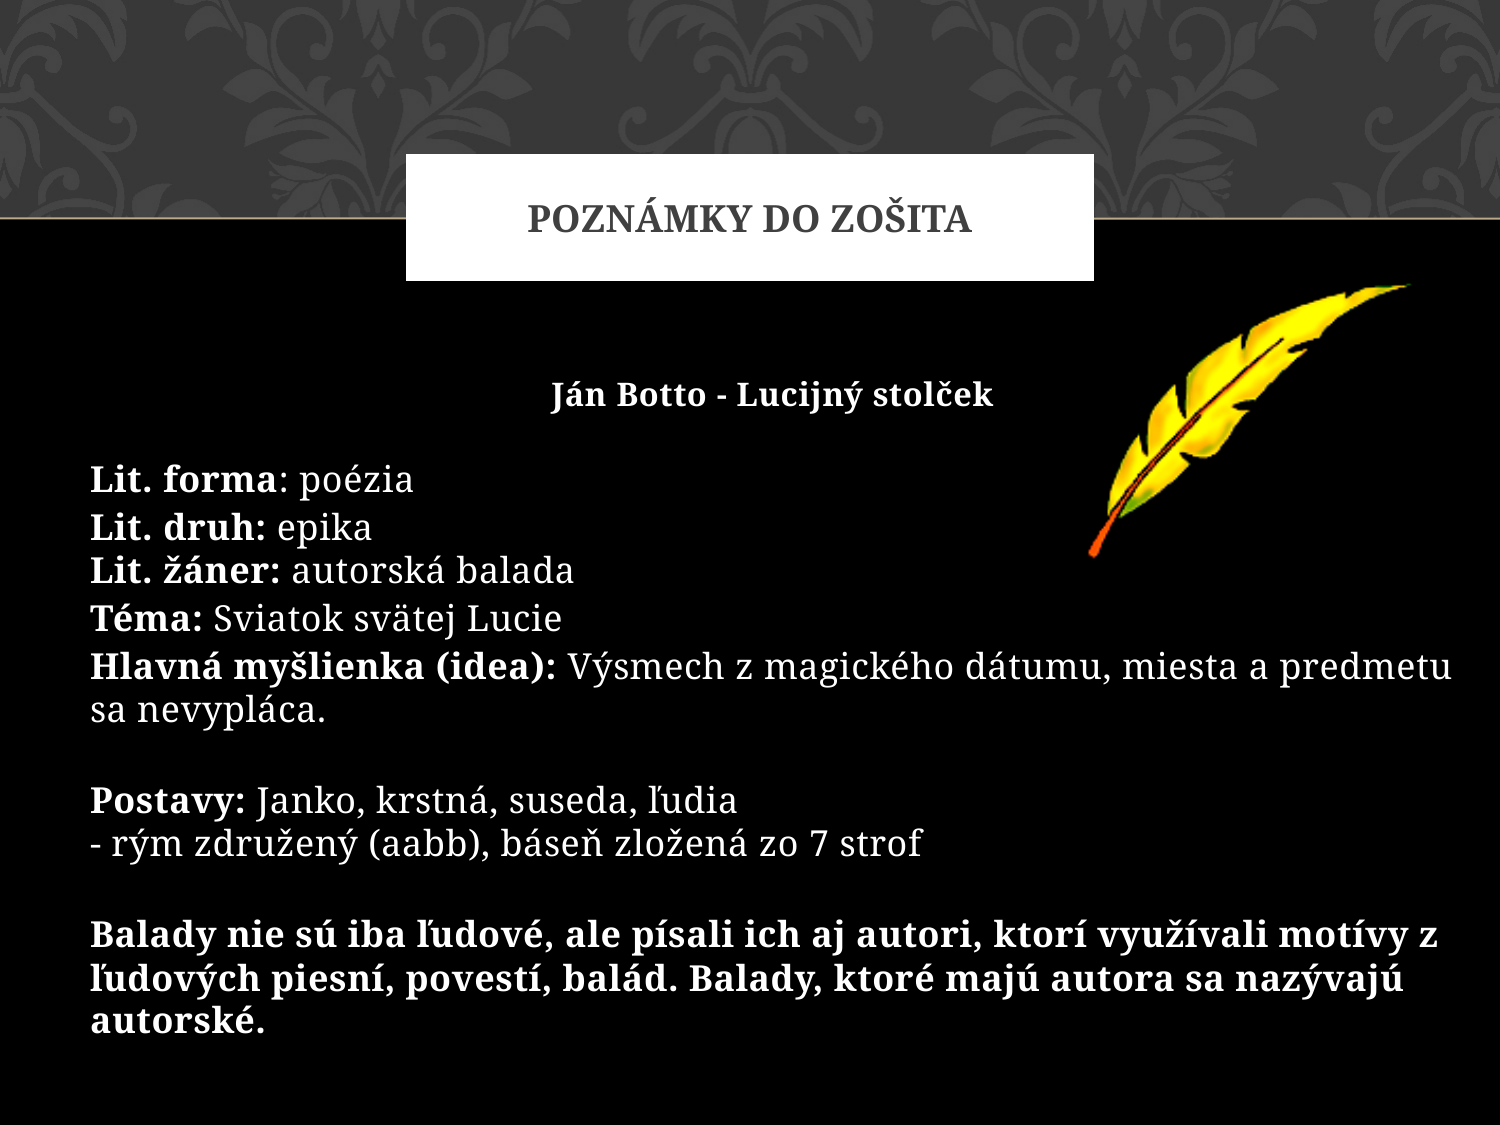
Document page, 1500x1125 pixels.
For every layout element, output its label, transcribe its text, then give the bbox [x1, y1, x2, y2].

list Ján Botto - Lucijný stolček Lit. forma: poézia Lit. druh: epika Lit. žáner: autorská balada Téma: Sviatok svätej Lucie Hlavná myšlienka (idea): Výsmech z magického dátumu, miesta a predmetu sa nevypláca. Postavy: Janko, krstná, suseda, ľudia - rým združený (aabb), báseň zložená zo 7 strof Balady nie sú iba ľudové, ale písali ich aj autori, ktorí využívali motívy z ľudových piesní, povestí, balád. Balady, ktoré majú autora sa nazývajú autorské. [75, 331, 1471, 1059]
title POZNÁMKY do zoŠita [406, 154, 1094, 281]
picture [1068, 266, 1420, 584]
